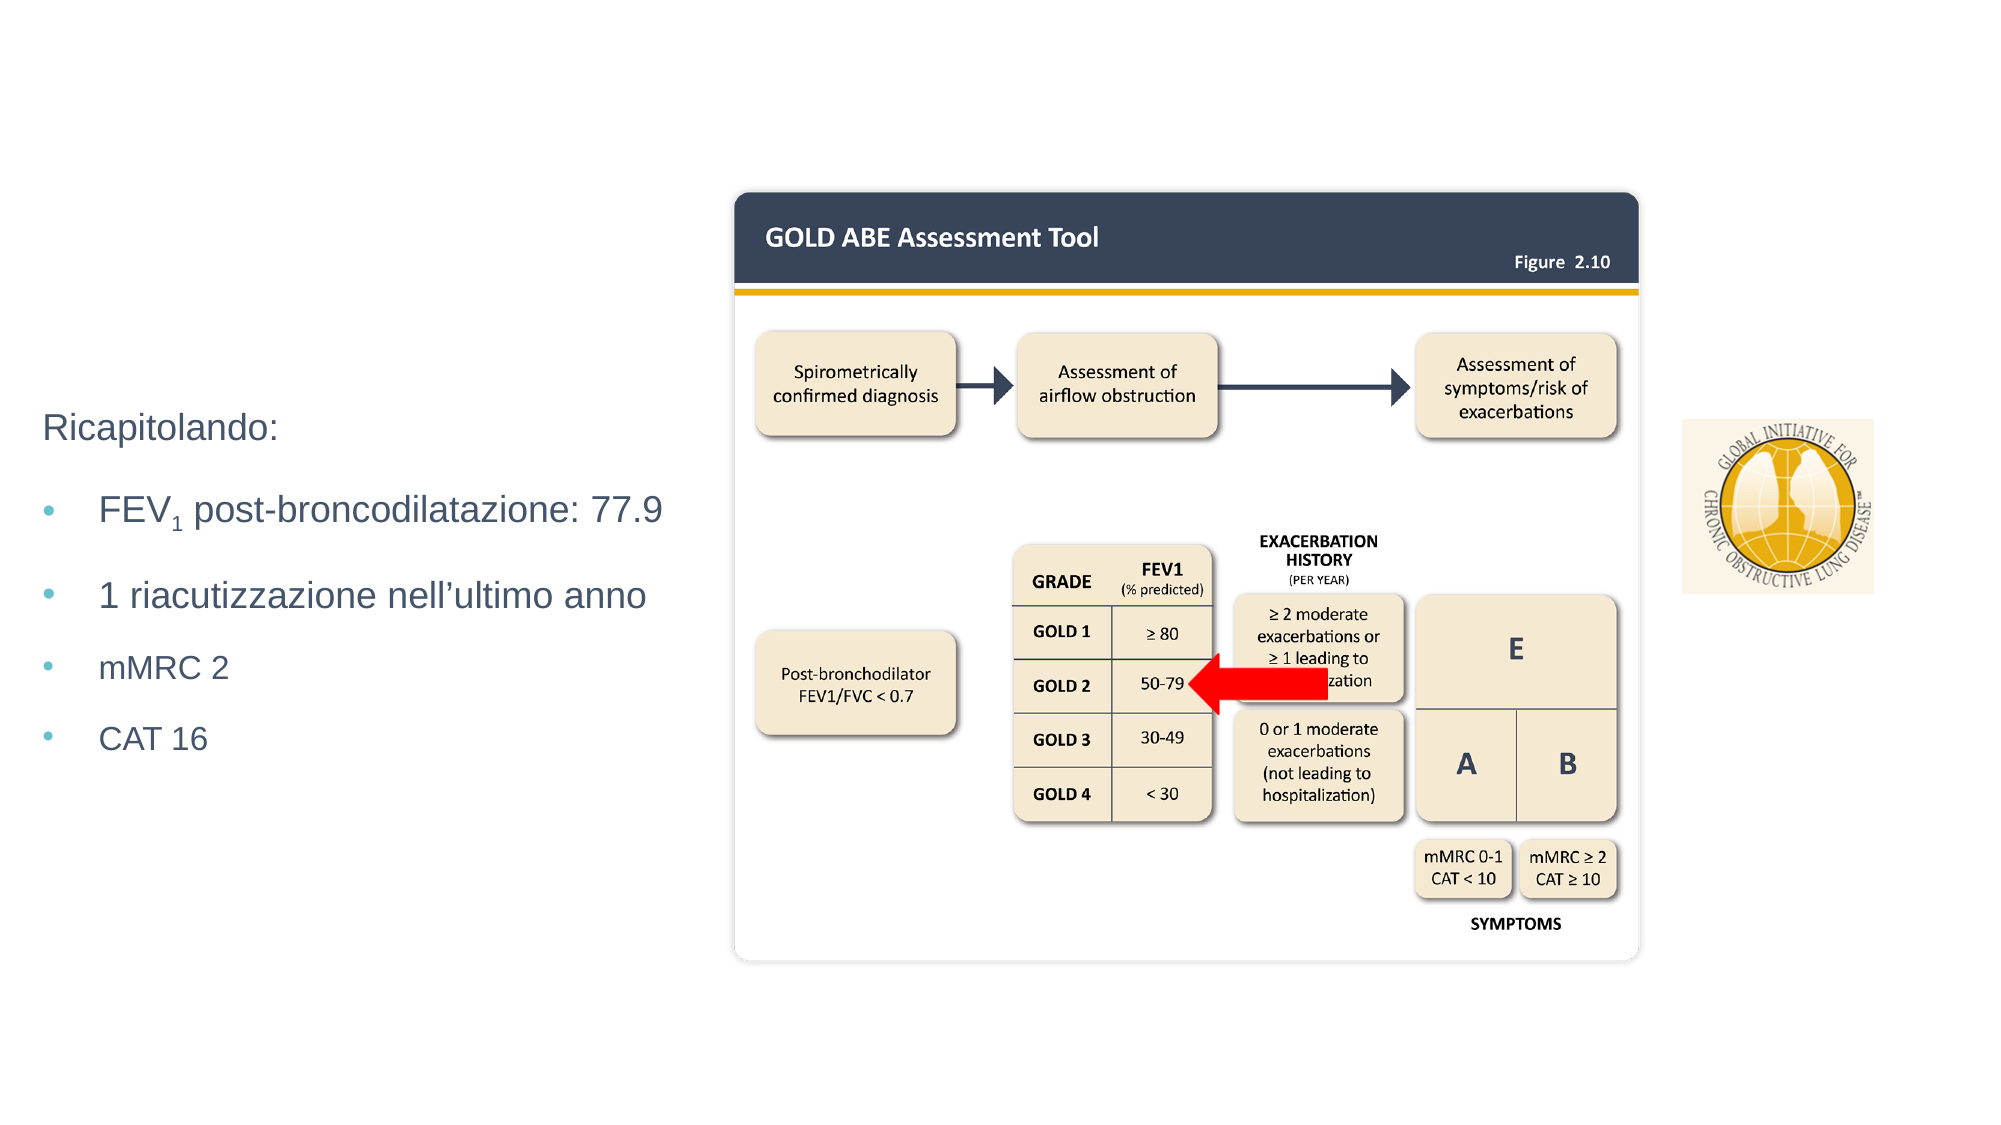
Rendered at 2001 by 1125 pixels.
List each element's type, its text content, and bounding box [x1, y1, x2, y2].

picture [1682, 419, 1874, 594]
picture [711, 172, 1653, 979]
text_box Ricapitolando: FEV1 post-broncodilatazione: 77.9 1 riacutizzazione nell’ultimo anno mMRC 2 CAT 16 [27, 380, 694, 764]
